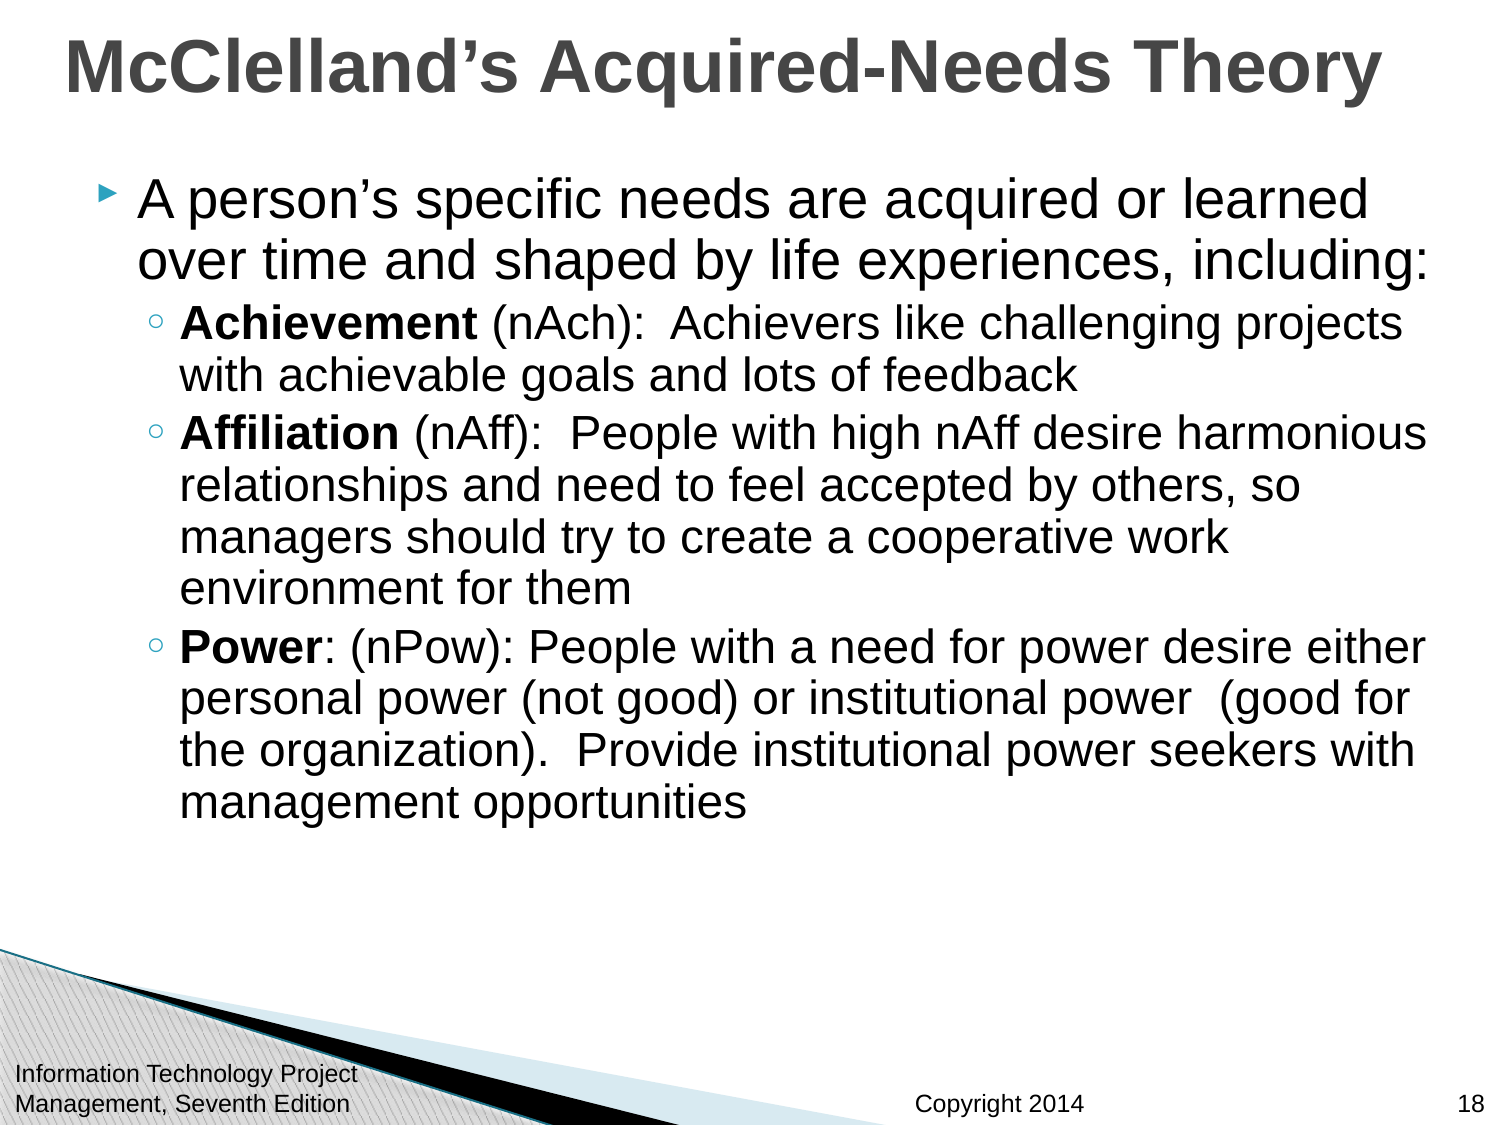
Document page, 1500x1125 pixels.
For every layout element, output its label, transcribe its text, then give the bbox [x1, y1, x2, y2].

footer Information Technology Project Management, Seventh Edition [0, 1065, 425, 1125]
slide_number 18 [1408, 1065, 1500, 1125]
list A person’s specific needs are acquired or learned over time and shaped by life experiences, including: Achievement (nAch): Achievers like challenging projects with achievable goals and lots of feedback Affiliation (nAff): People with high nAff desire harmonious relationships and need to feel accepted by others, so managers should try to create a cooperative work environment for them Power: (nPow): People with a need for power desire either personal power (not good) or institutional power (good for the organization). Provide institutional power seekers with management opportunities [62, 162, 1451, 913]
title McClelland’s Acquired-Needs Theory [50, 0, 1500, 125]
